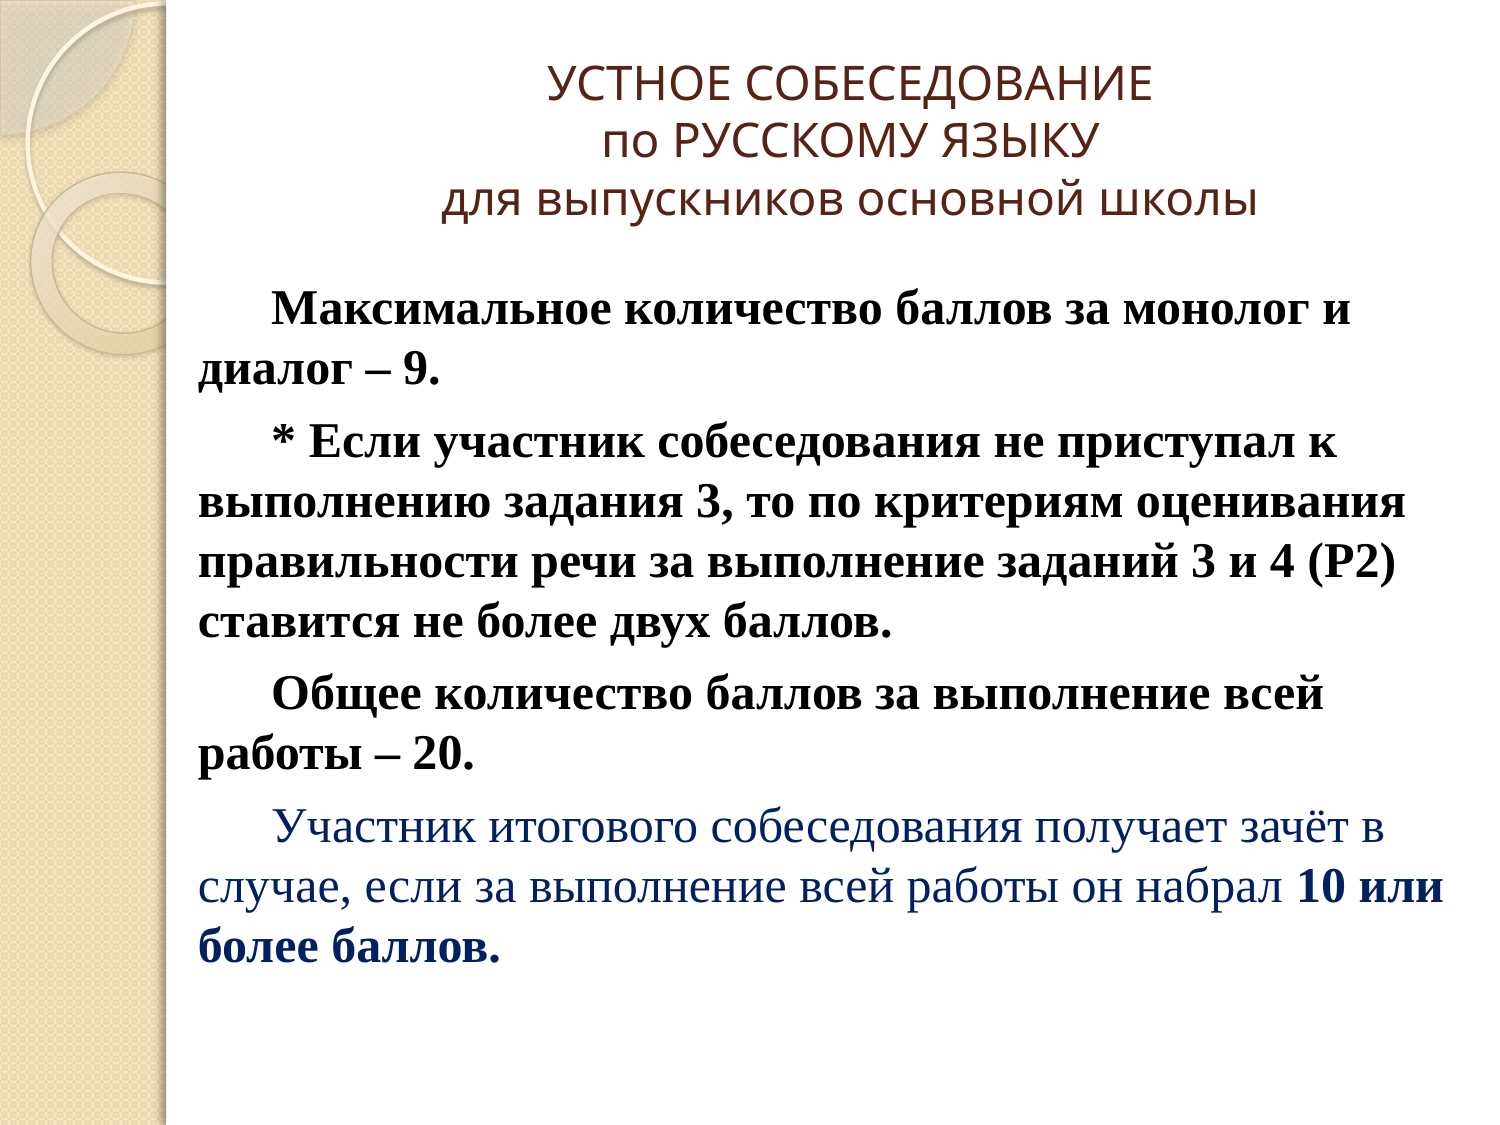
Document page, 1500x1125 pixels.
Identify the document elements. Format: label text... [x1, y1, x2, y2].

list Максимальное количество баллов за монолог и диалог – 9. * Если участник собеседования не приступал к выполнению задания 3, то по критериям оценивания правильности речи за выполнение заданий 3 и 4 (P2) ставится не более двух баллов. Общее количество баллов за выполнение всей работы – 20. Участник итогового собеседования получает зачёт в случае, если за выполнение всей работы он набрал 10 или более баллов. [183, 267, 1463, 1035]
title УСТНОЕ СОБЕСЕДОВАНИЕ по РУССКОМУ ЯЗЫКУ для выпускников основной школы [235, 45, 1466, 233]
